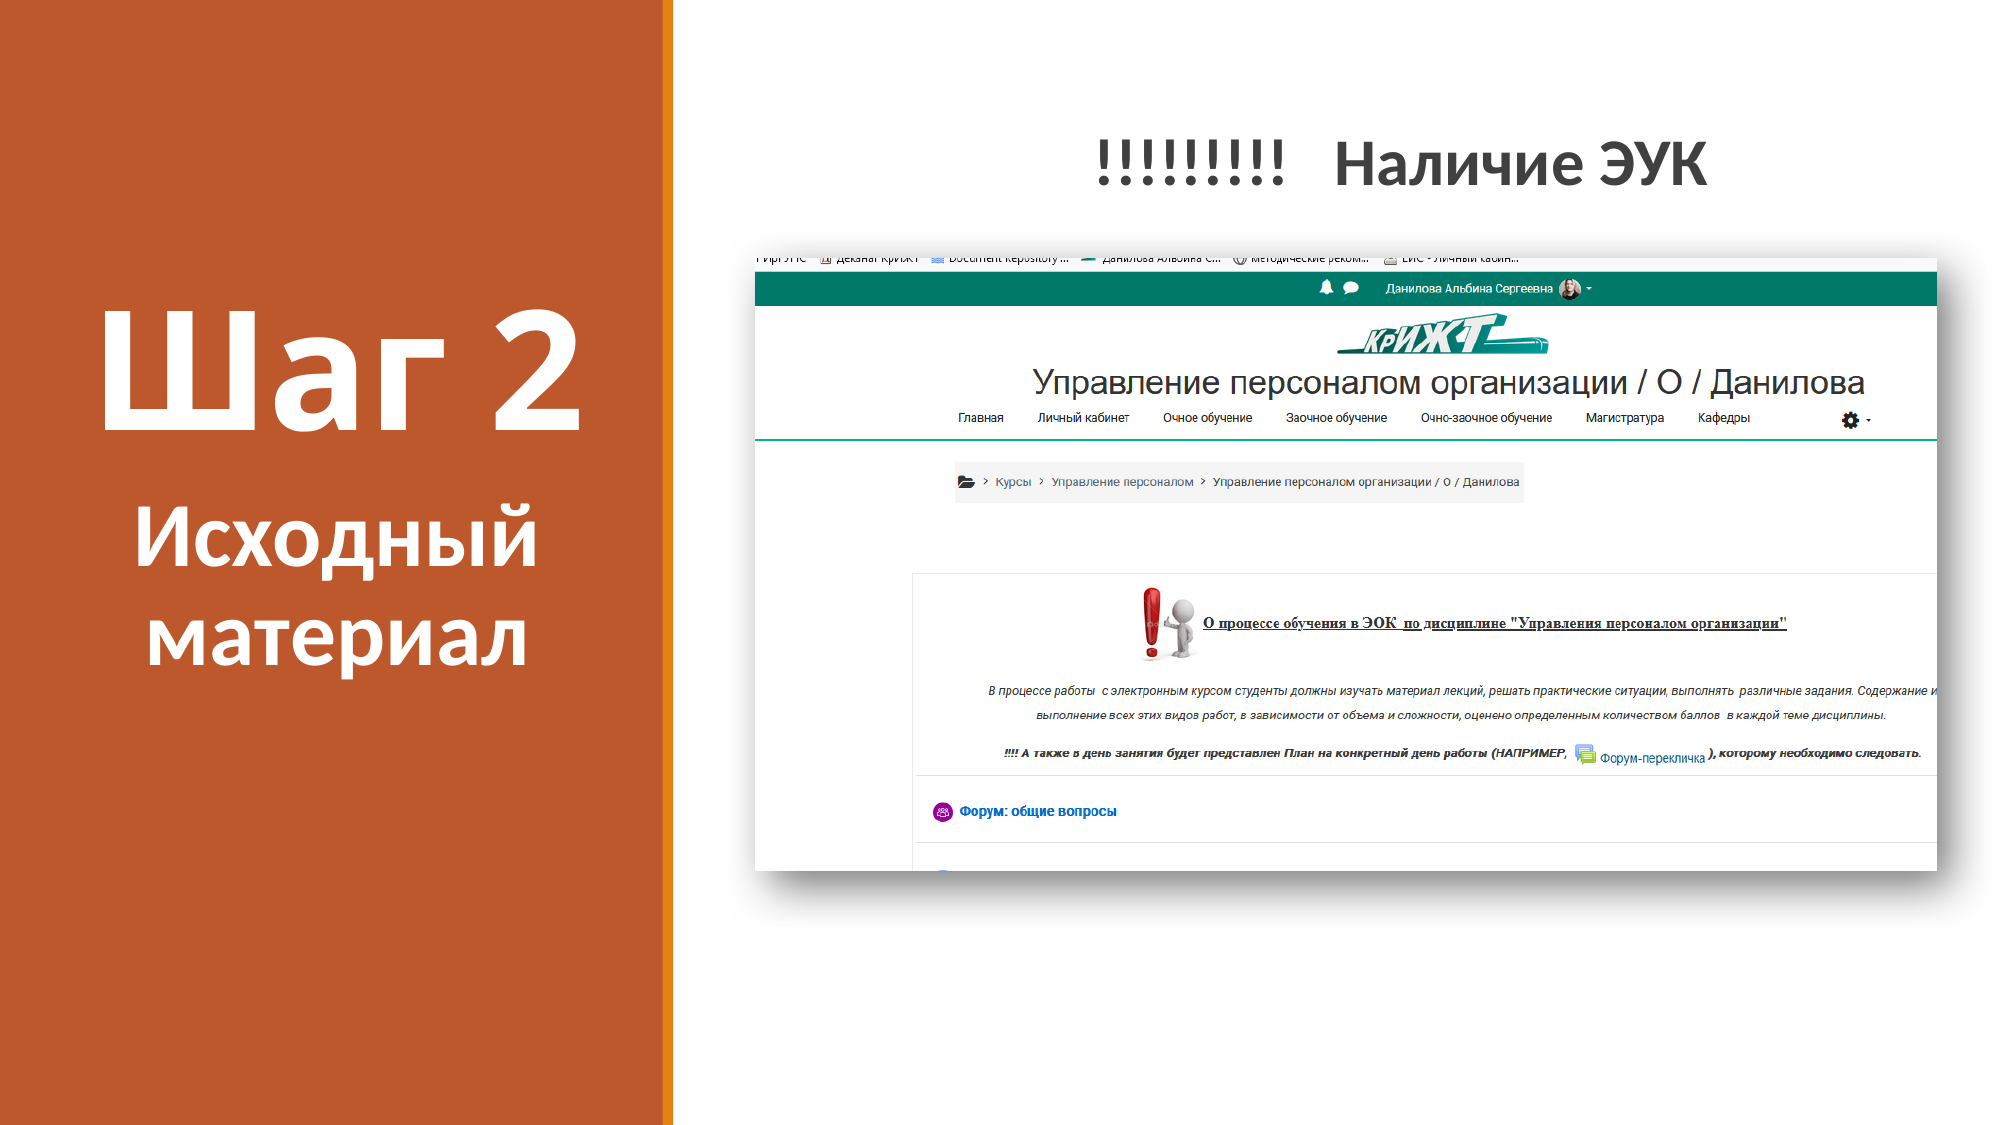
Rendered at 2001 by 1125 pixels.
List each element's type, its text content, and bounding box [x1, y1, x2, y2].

list !!!!!!!!! Наличие ЭУК [787, 120, 2000, 983]
title Шаг 2 [75, 97, 600, 473]
list Исходный материал [75, 479, 600, 1035]
picture [754, 258, 1938, 872]
